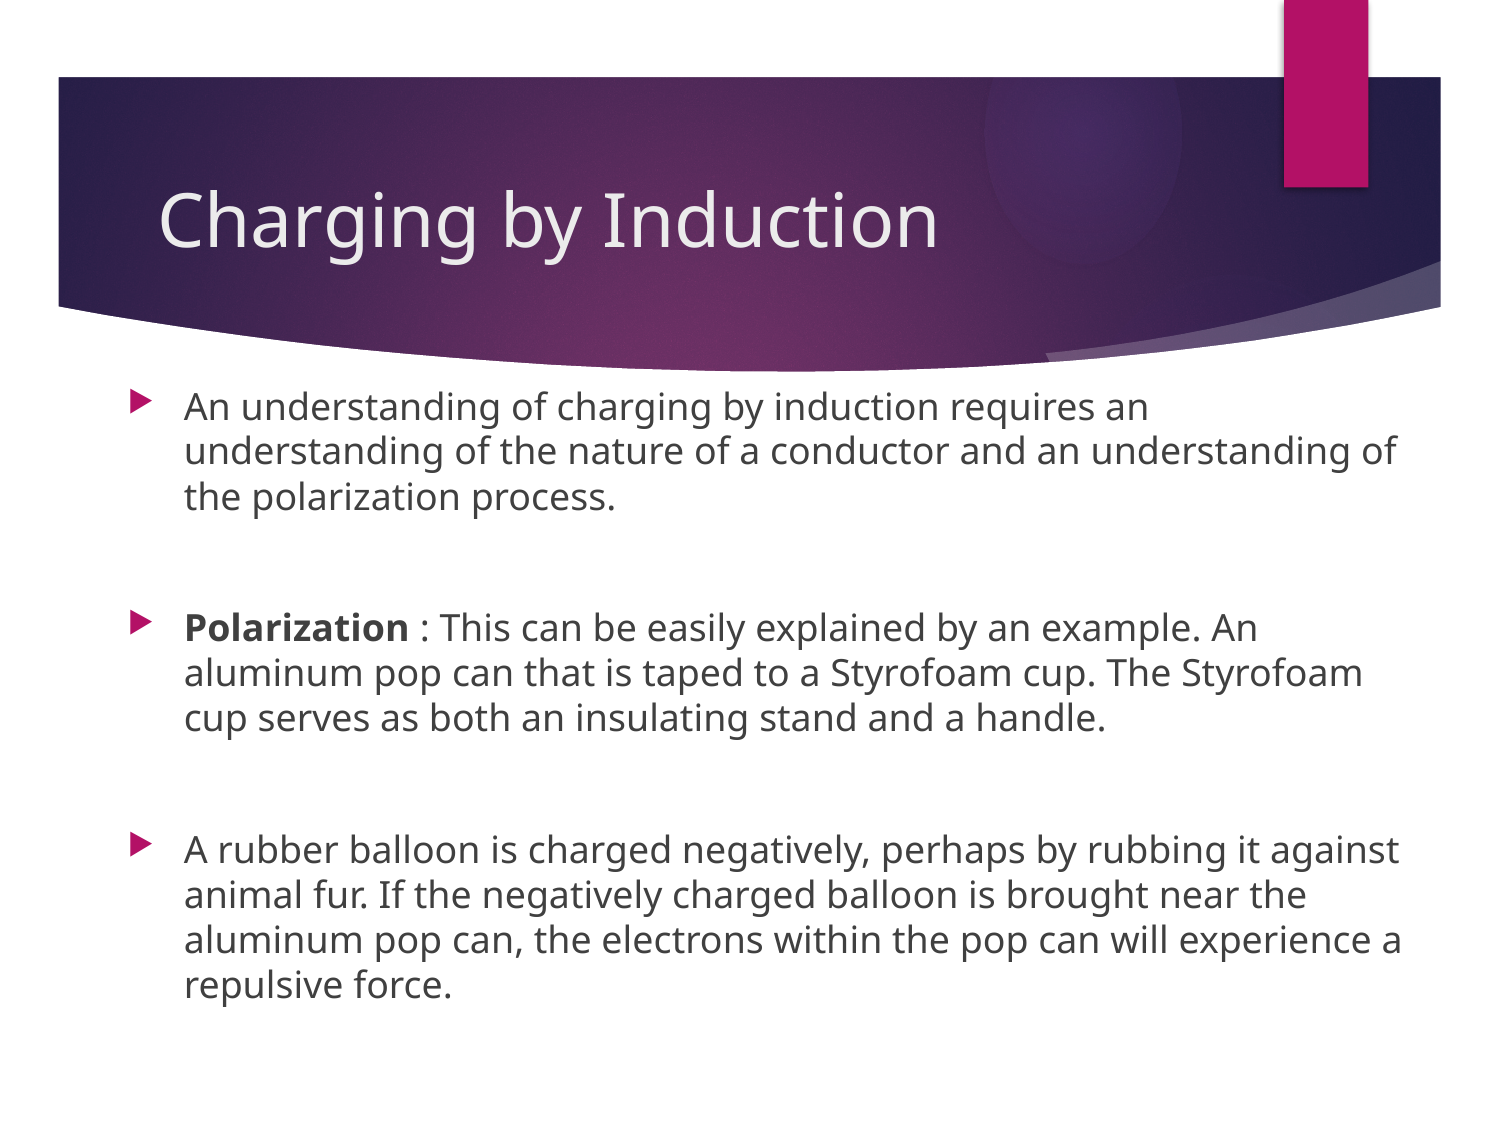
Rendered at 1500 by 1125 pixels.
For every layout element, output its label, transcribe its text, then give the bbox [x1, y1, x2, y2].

title Charging by Induction [142, 159, 1220, 276]
list An understanding of charging by induction requires an understanding of the nature of a conductor and an understanding of the polarization process. Polarization : This can be easily explained by an example. An aluminum pop can that is taped to a Styrofoam cup. The Styrofoam cup serves as both an insulating stand and a handle. A rubber balloon is charged negatively, perhaps by rubbing it against animal fur. If the negatively charged balloon is brought near the aluminum pop can, the electrons within the pop can will experience a repulsive force. [112, 375, 1425, 1050]
